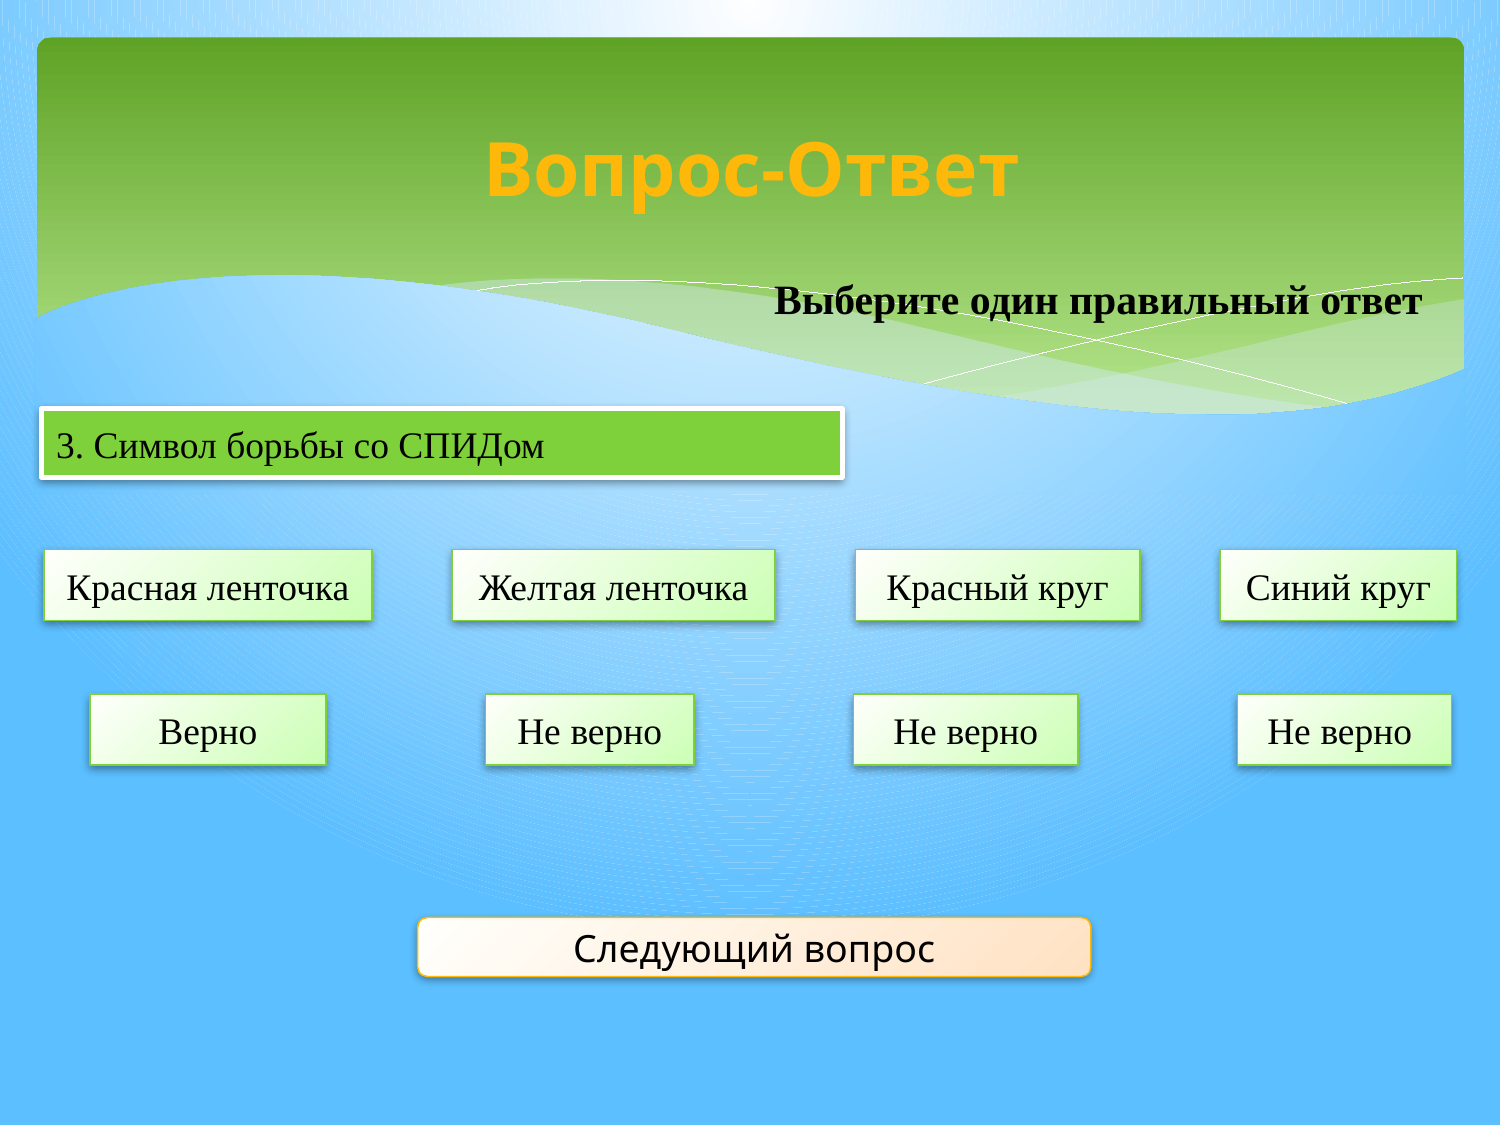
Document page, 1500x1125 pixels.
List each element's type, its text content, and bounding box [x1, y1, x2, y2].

text_box Не верно [853, 693, 1079, 766]
text_box Не верно [485, 693, 695, 766]
text_box Красный круг [855, 549, 1141, 621]
text_box Верно [89, 693, 327, 766]
text_box Выберите один правильный ответ [748, 265, 1457, 330]
text_box Следующий вопрос [416, 916, 1092, 978]
text_box 3. Символ борьбы со СПИДом [39, 406, 845, 480]
title Вопрос-Ответ [76, 90, 1427, 244]
text_box Желтая ленточка [451, 549, 776, 621]
text_box Не верно [1237, 693, 1452, 766]
text_box Красная ленточка [43, 549, 373, 621]
text_box Синий круг [1219, 549, 1457, 621]
